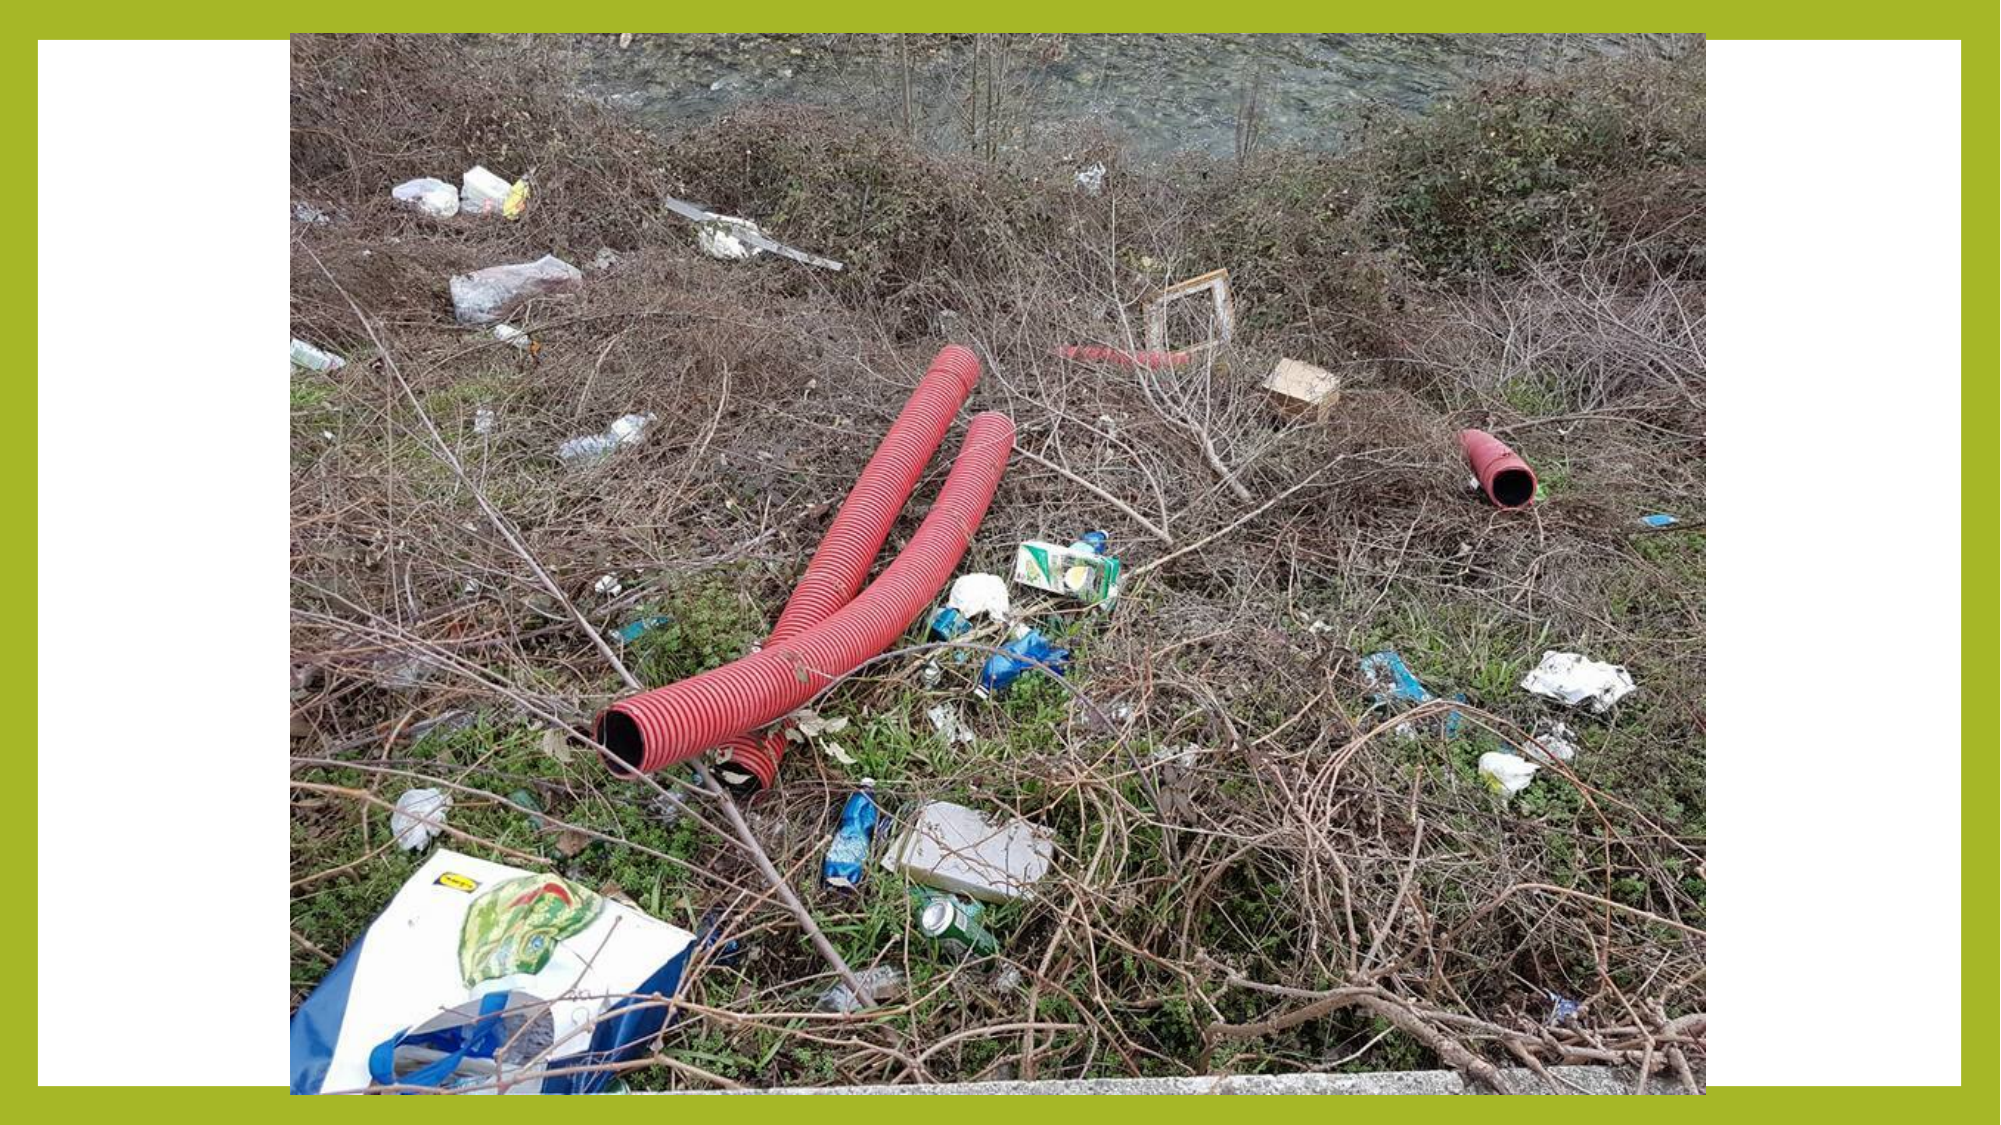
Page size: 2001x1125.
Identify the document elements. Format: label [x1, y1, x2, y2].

picture [290, 33, 1706, 1095]
